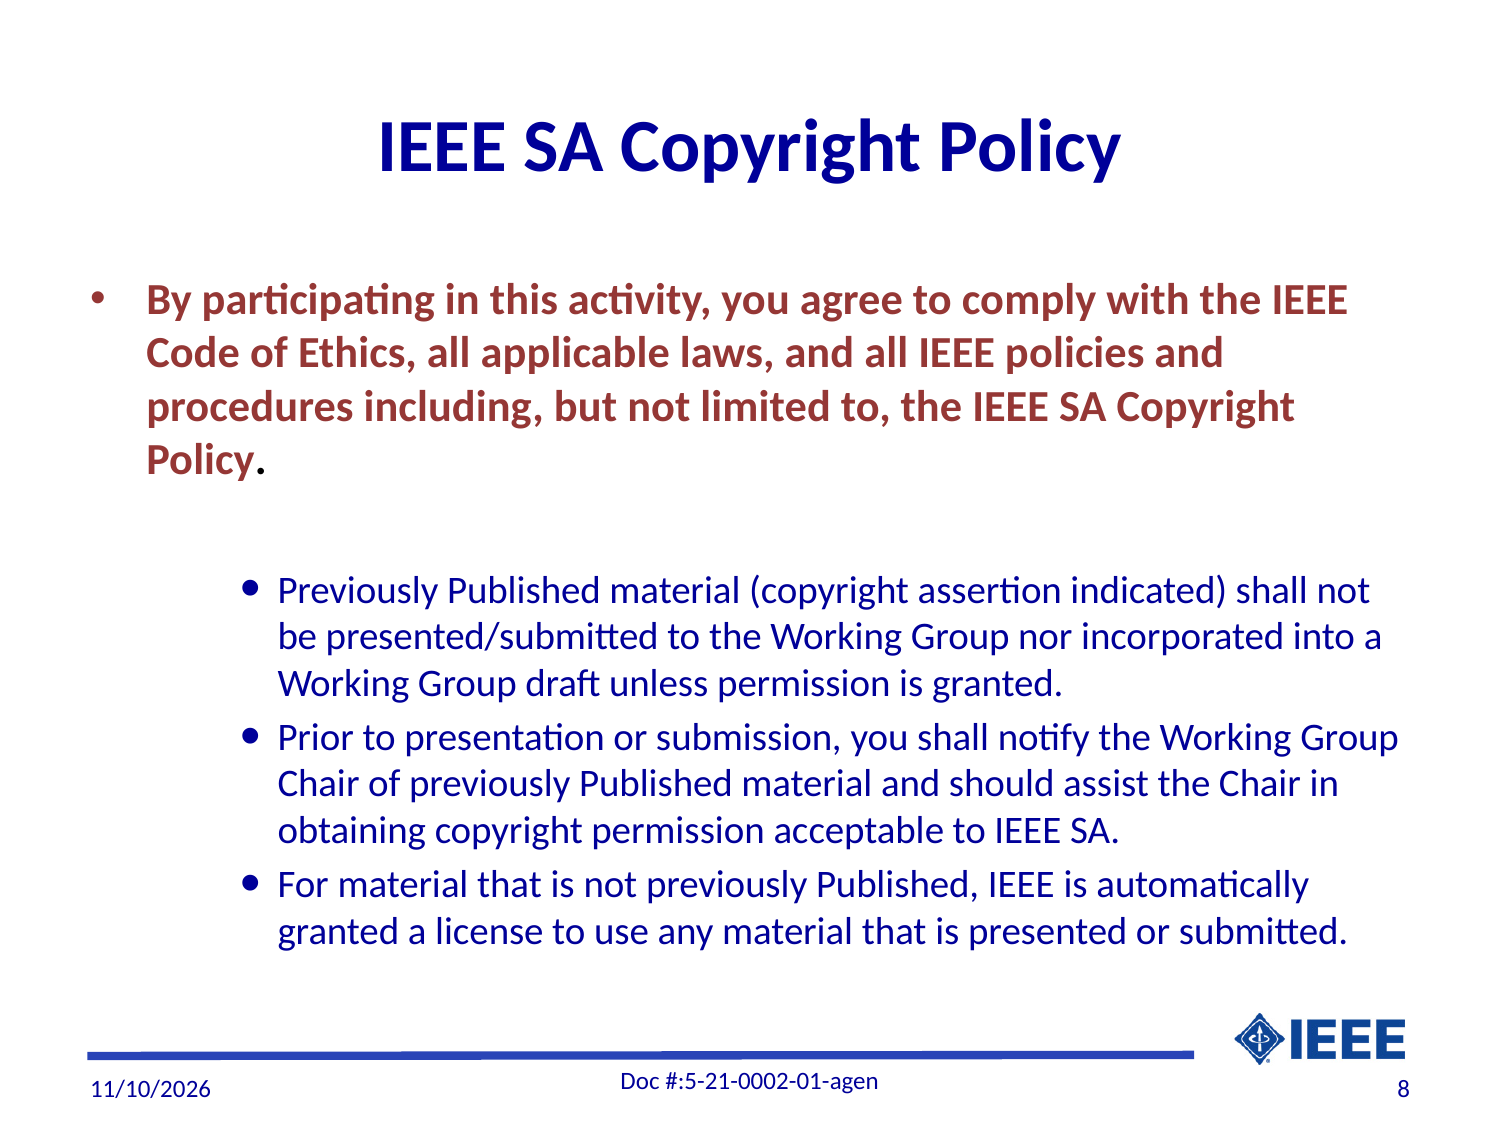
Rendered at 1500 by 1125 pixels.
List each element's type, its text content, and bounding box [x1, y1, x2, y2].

text_box 8/7/2024 [75, 1057, 425, 1118]
list By participating in this activity, you agree to comply with the IEEE Code of Ethics, all applicable laws, and all IEEE policies and procedures including, but not limited to, the IEEE SA Copyright Policy. Previously Published material (copyright assertion indicated) shall not be presented/submitted to the Working Group nor incorporated into a Working Group draft unless permission is granted. Prior to presentation or submission, you shall notify the Working Group Chair of previously Published material and should assist the Chair in obtaining copyright permission acceptable to IEEE SA. For material that is not previously Published, IEEE is automatically granted a license to use any material that is presented or submitted. [75, 262, 1425, 1005]
text_box Doc #:5-21-0002-01-agen [512, 1057, 988, 1118]
picture [1231, 1011, 1406, 1057]
title IEEE SA Copyright Policy [75, 74, 1425, 210]
slide_number 8 [1074, 1057, 1425, 1118]
